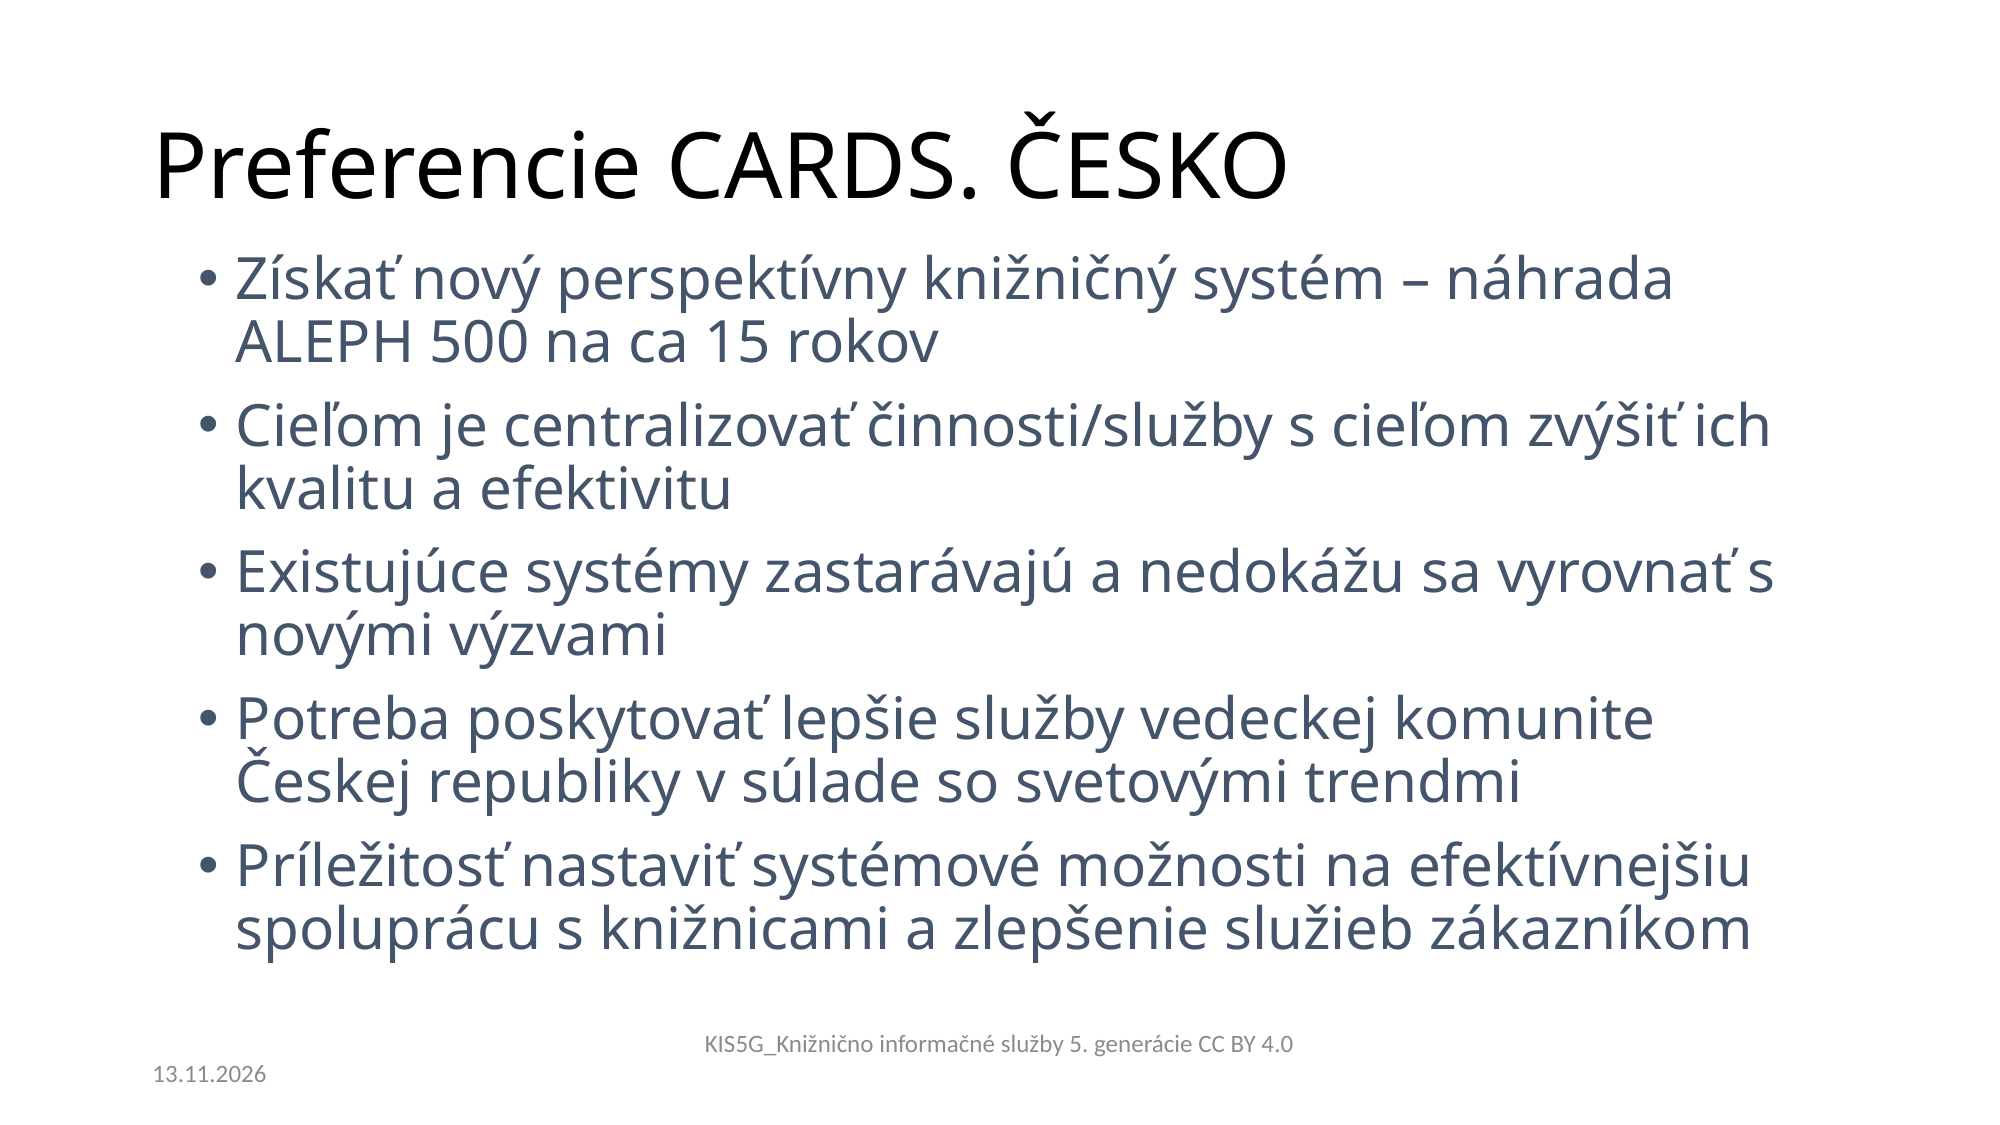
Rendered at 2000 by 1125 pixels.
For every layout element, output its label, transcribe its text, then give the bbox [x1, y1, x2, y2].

list Získať nový perspektívny knižničný systém – náhrada ALEPH 500 na ca 15 rokov Cieľom je centralizovať činnosti/služby s cieľom zvýšiť ich kvalitu a efektivitu Existujúce systémy zastarávajú a nedokážu sa vyrovnať s novými výzvami Potreba poskytovať lepšie služby vedeckej komunite Českej republiky v súlade so svetovými trendmi Príležitosť nastaviť systémové možnosti na efektívnejšiu spoluprácu s knižnicami a zlepšenie služieb zákazníkom [183, 241, 1850, 1013]
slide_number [137, 1042, 588, 1103]
title Preferencie CARDS. ČESKO [137, 59, 1862, 278]
footer KIS5G_Knižnično informačné služby 5. generácie CC BY 4.0 [662, 1042, 1338, 1103]
